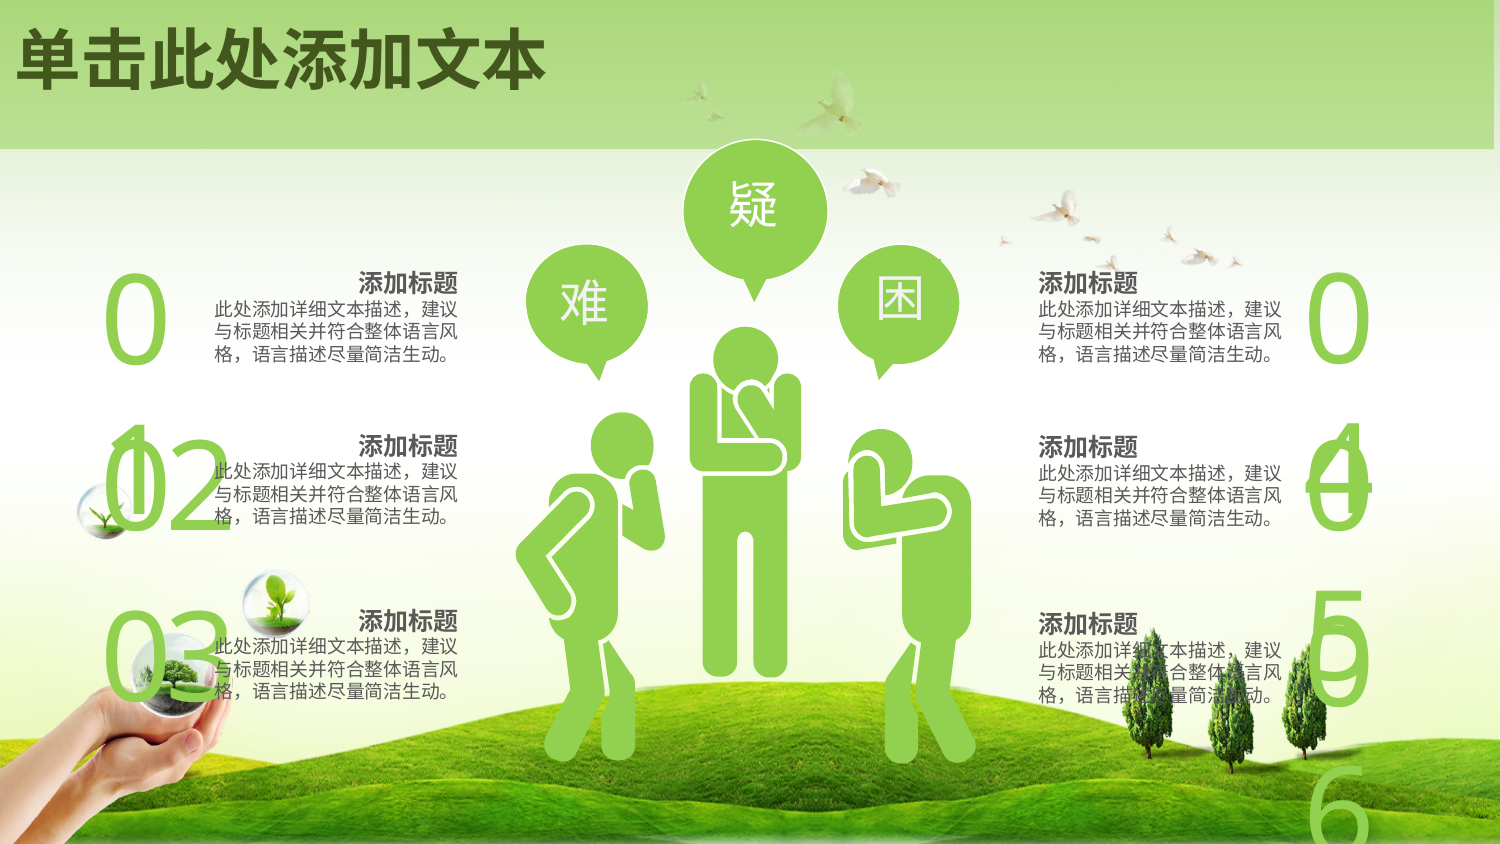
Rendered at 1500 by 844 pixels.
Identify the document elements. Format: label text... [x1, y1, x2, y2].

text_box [85, 231, 474, 397]
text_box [85, 568, 474, 736]
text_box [85, 397, 474, 565]
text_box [1023, 230, 1424, 397]
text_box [514, 139, 979, 765]
text_box [0, 0, 1496, 151]
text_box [1022, 573, 1424, 741]
picture [1321, 809, 1358, 844]
picture [0, 0, 1500, 844]
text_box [1023, 397, 1424, 565]
text_box 单击此处添加文本 [0, 10, 744, 106]
